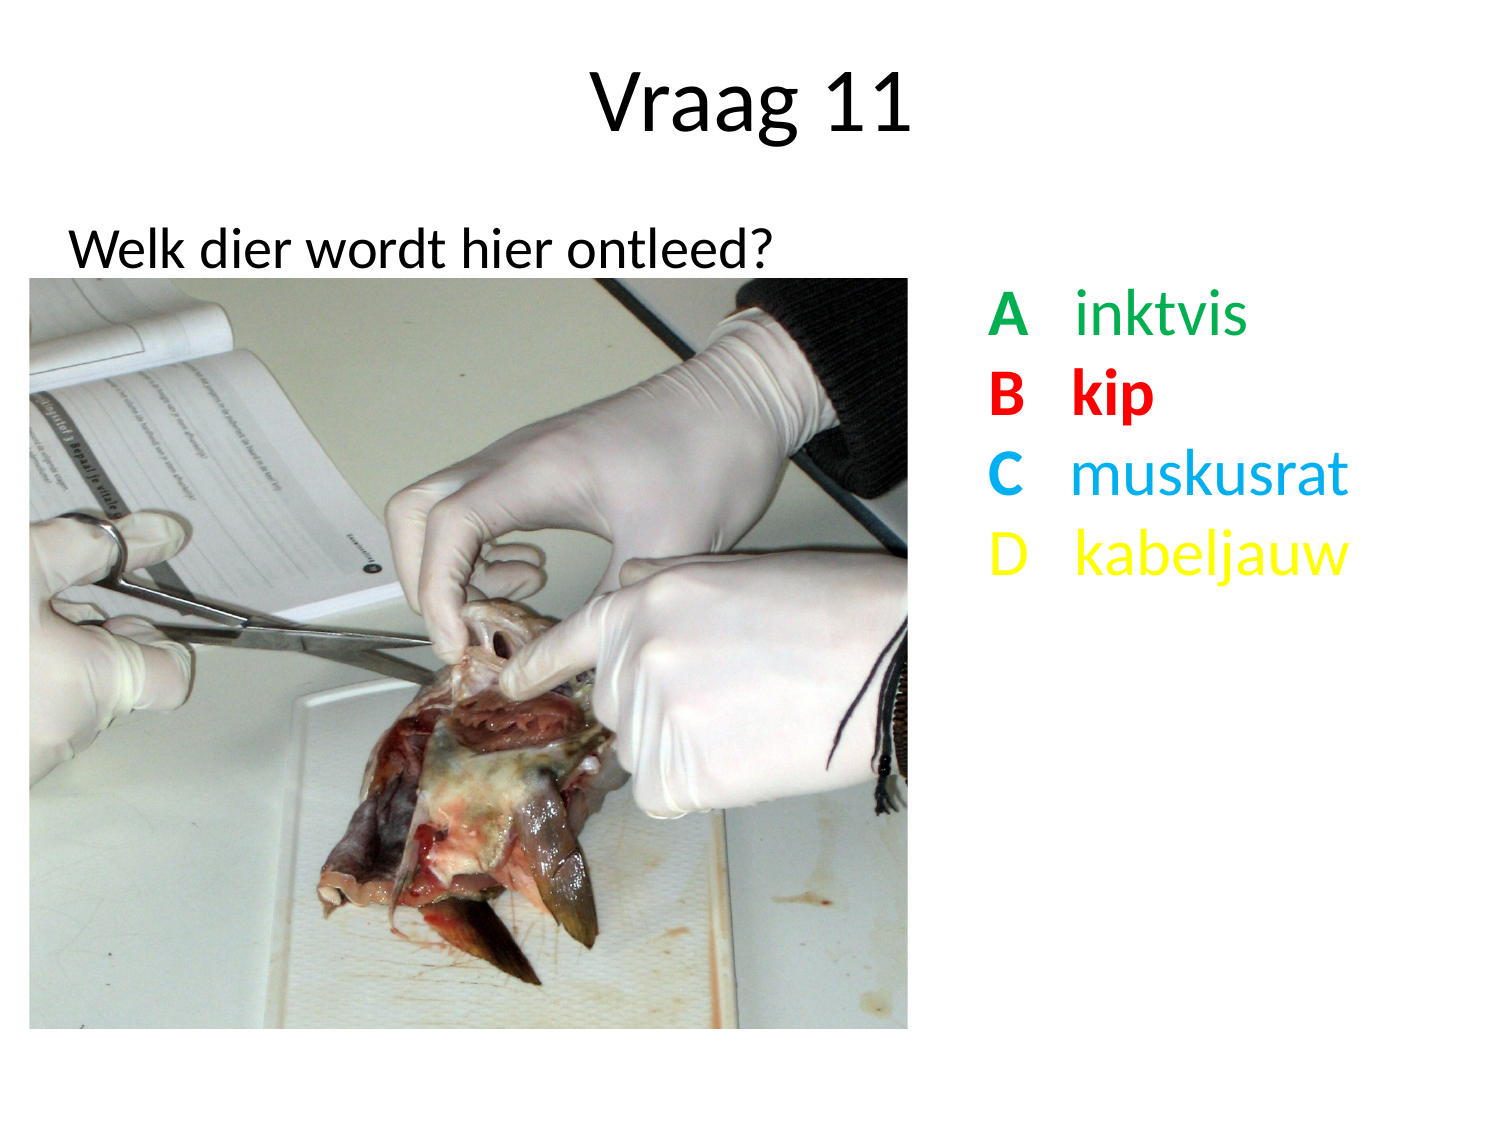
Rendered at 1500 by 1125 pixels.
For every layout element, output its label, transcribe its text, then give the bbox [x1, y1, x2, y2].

picture [29, 278, 909, 1029]
text_box A inktvis B kip C muskusrat D kabeljauw [974, 261, 1459, 677]
list Welk dier wordt hier ontleed? [53, 202, 1447, 1028]
title Vraag 11 [76, 1, 1427, 189]
